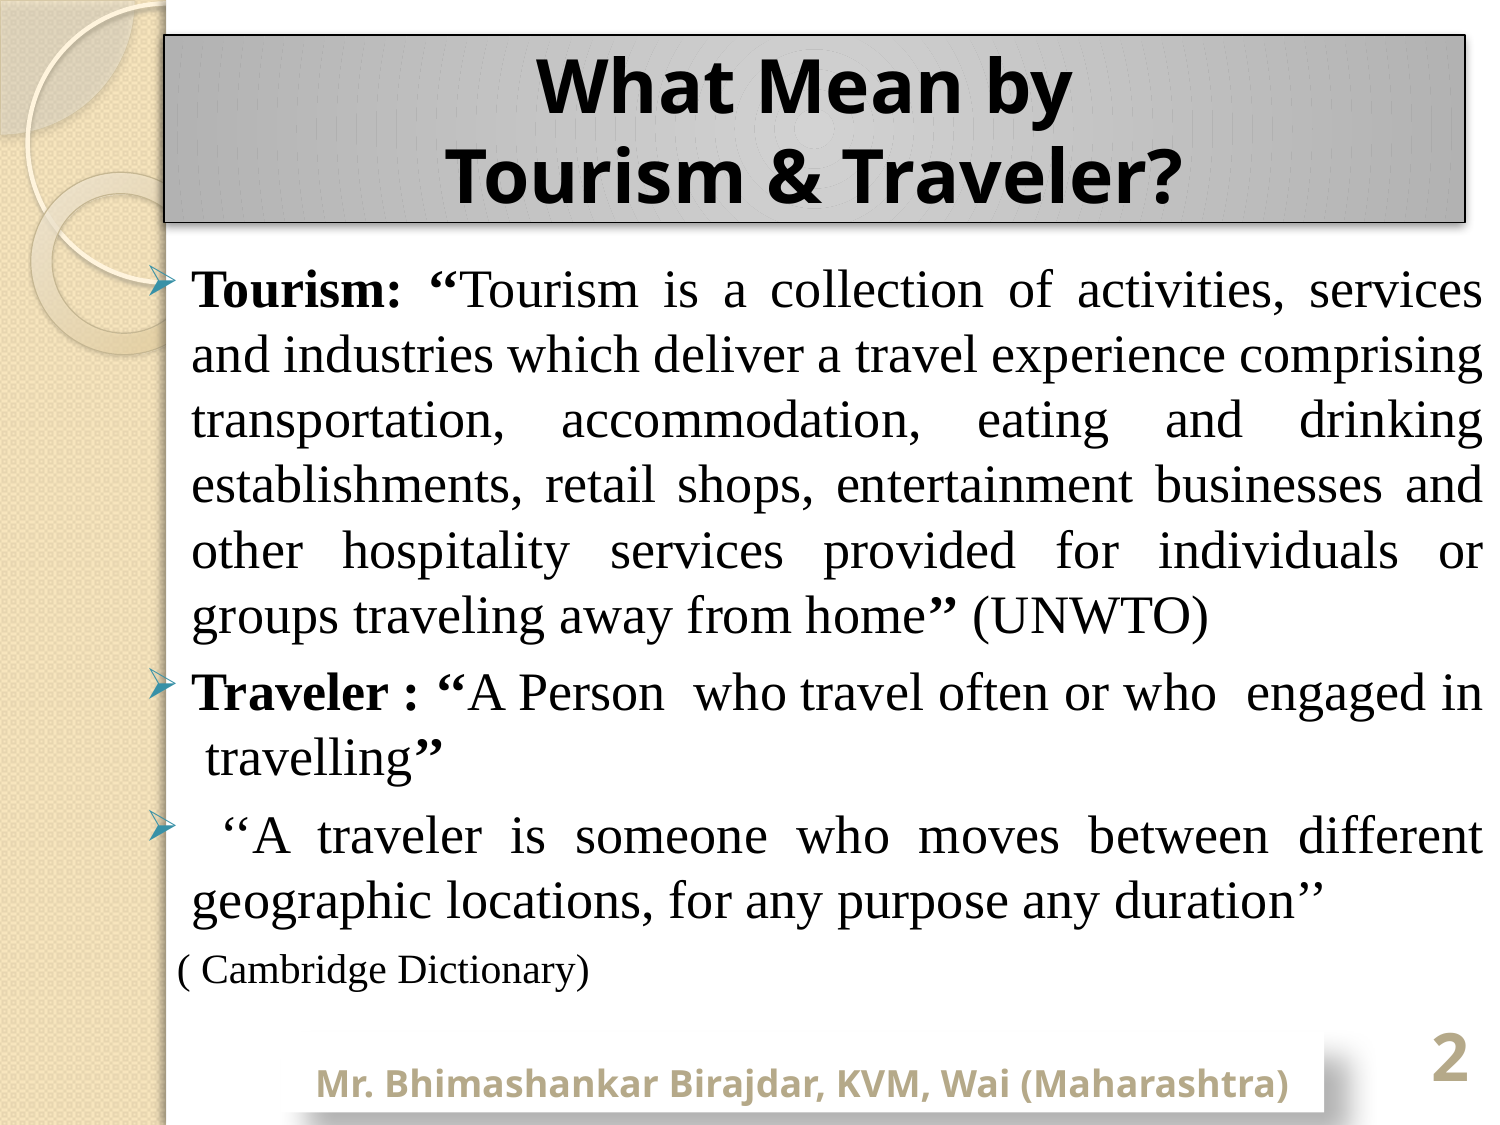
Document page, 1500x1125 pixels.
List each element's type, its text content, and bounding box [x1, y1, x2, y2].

slide_number 2 [1413, 1034, 1488, 1113]
title What Mean by Tourism & Traveler? [163, 34, 1466, 223]
list Tourism: ‘‘Tourism is a collection of activities, services and industries which deliver a travel experience comprising transportation, accommodation, eating and drinking establishments, retail shops, entertainment businesses and other hospitality services provided for individuals or groups traveling away from home’’ (UNWTO) Traveler : ‘‘A Person who travel often or who engaged in travelling’’ ‘‘A traveler is someone who moves between different geographic locations, for any purpose any duration’’ ( Cambridge Dictionary) [117, 246, 1500, 1125]
footer Mr. Bhimashankar Birajdar, KVM, Wai (Maharashtra) [279, 1029, 1326, 1115]
